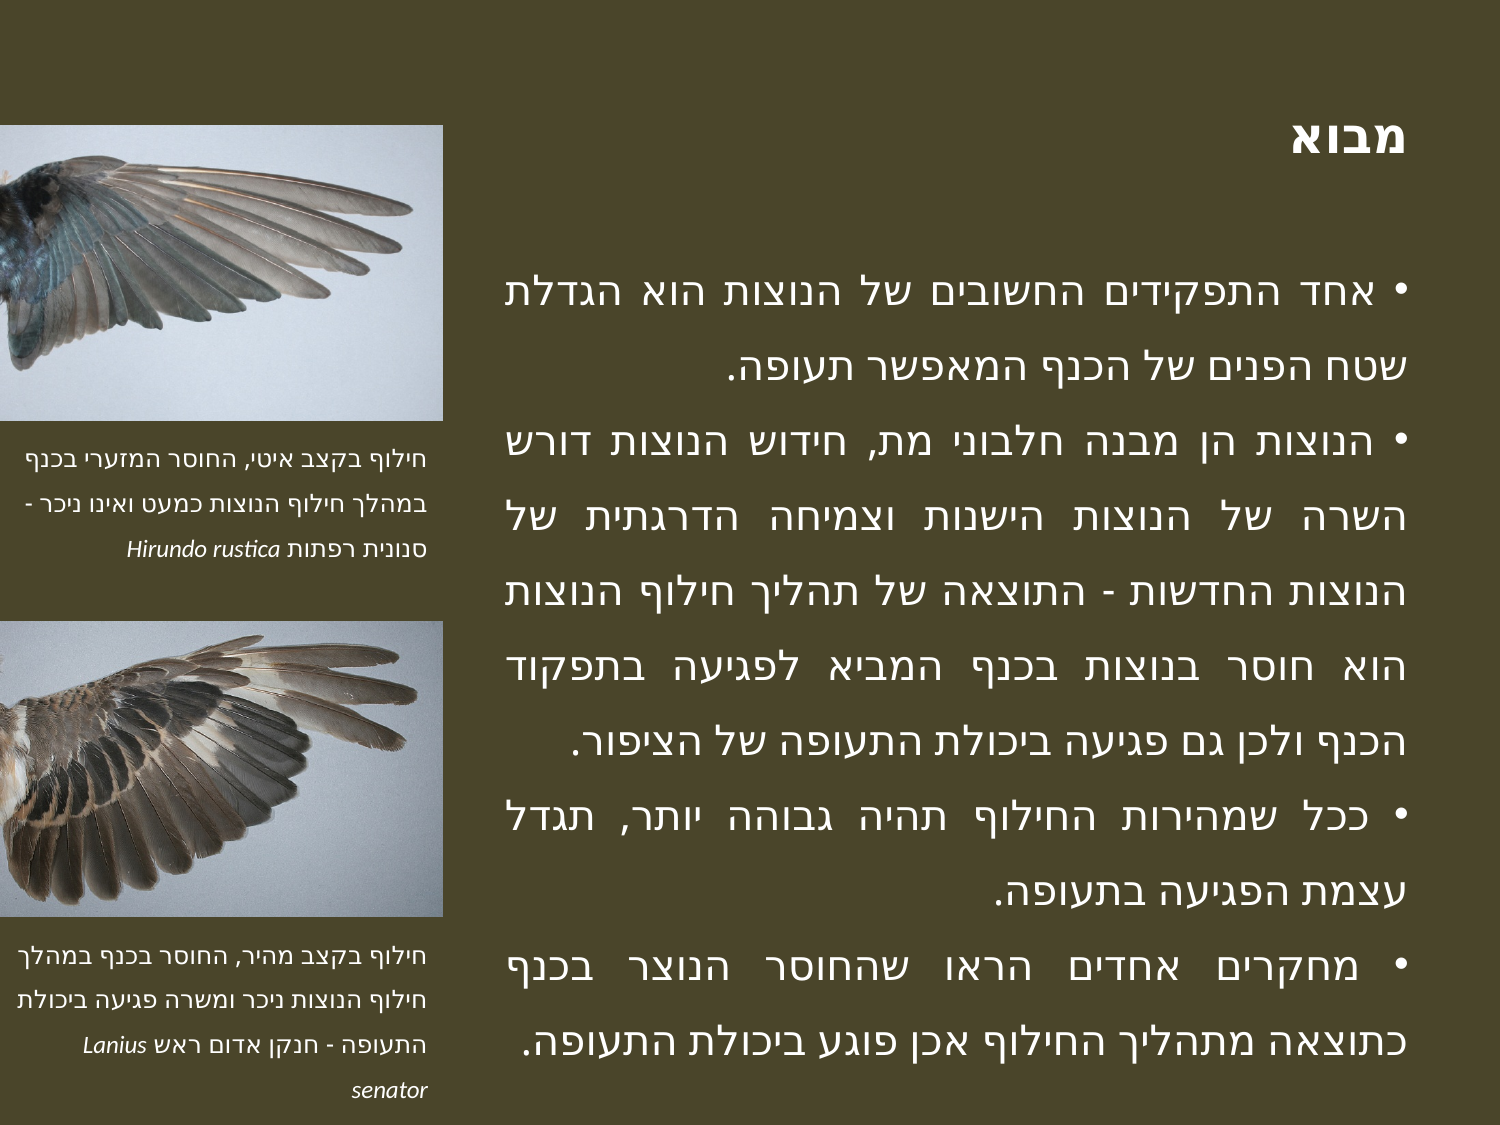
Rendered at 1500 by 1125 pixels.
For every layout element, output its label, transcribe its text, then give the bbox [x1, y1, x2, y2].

text_box מבוא אחד התפקידים החשובים של הנוצות הוא הגדלת שטח הפנים של הכנף המאפשר תעופה. הנוצות הן מבנה חלבוני מת, חידוש הנוצות דורש השרה של הנוצות הישנות וצמיחה הדרגתית של הנוצות החדשות - התוצאה של תהליך חילוף הנוצות הוא חוסר בנוצות בכנף המביא לפגיעה בתפקוד הכנף ולכן גם פגיעה ביכולת התעופה של הציפור. ככל שמהירות החילוף תהיה גבוהה יותר, תגדל עצמת הפגיעה בתעופה. מחקרים אחדים הראו שהחוסר הנוצר בכנף כתוצאה מתהליך החילוף אכן פוגע ביכולת התעופה. [490, 66, 1424, 1072]
text_box חילוף בקצב איטי, החוסר המזערי בכנף במהלך חילוף הנוצות כמעט ואינו ניכר - סנונית רפתות Hirundo rustica [0, 429, 443, 571]
picture [0, 125, 444, 421]
picture [0, 621, 444, 917]
text_box חילוף בקצב מהיר, החוסר בכנף במהלך חילוף הנוצות ניכר ומשרה פגיעה ביכולת התעופה - חנקן אדום ראש Lanius senator [0, 923, 443, 1112]
